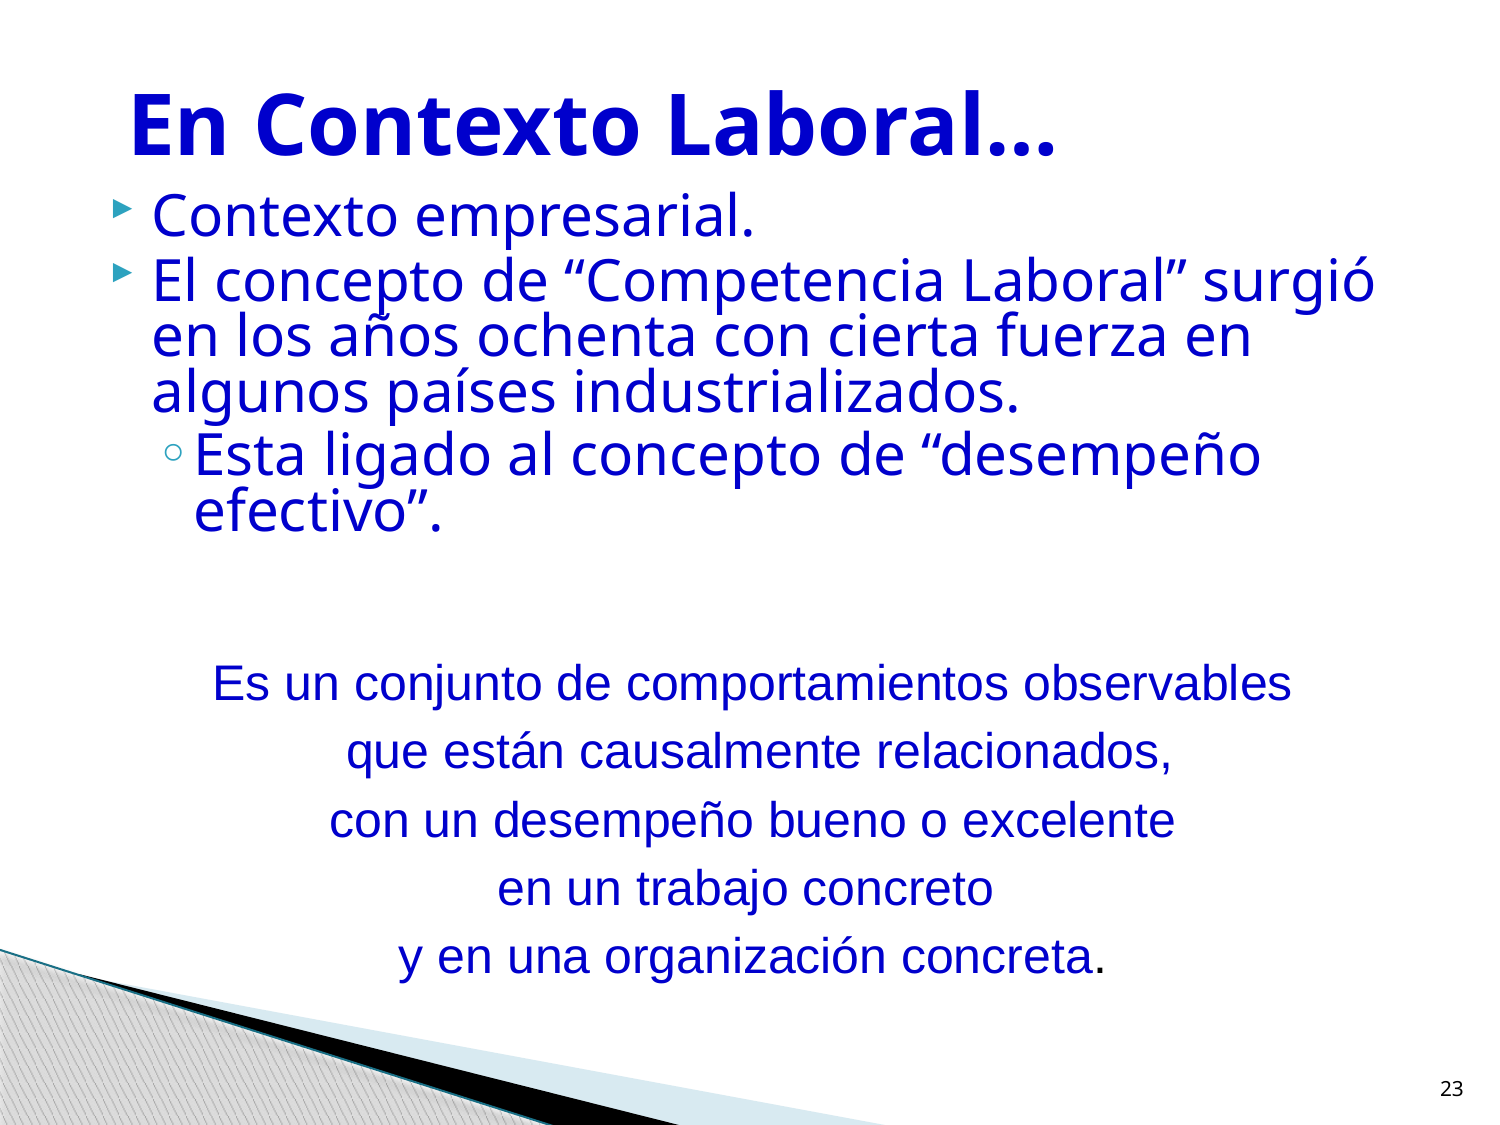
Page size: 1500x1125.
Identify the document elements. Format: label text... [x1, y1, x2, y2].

slide_number 23 [1418, 1051, 1479, 1112]
list Contexto empresarial. El concepto de “Competencia Laboral” surgió en los años ochenta con cierta fuerza en algunos países industrializados. Esta ligado al concepto de “desempeño efectivo”. Es un conjunto de comportamientos observables que están causalmente relacionados, con un desempeño bueno o excelente en un trabajo concreto y en una organización concreta. [76, 184, 1412, 480]
title En Contexto Laboral… [112, 30, 1391, 212]
